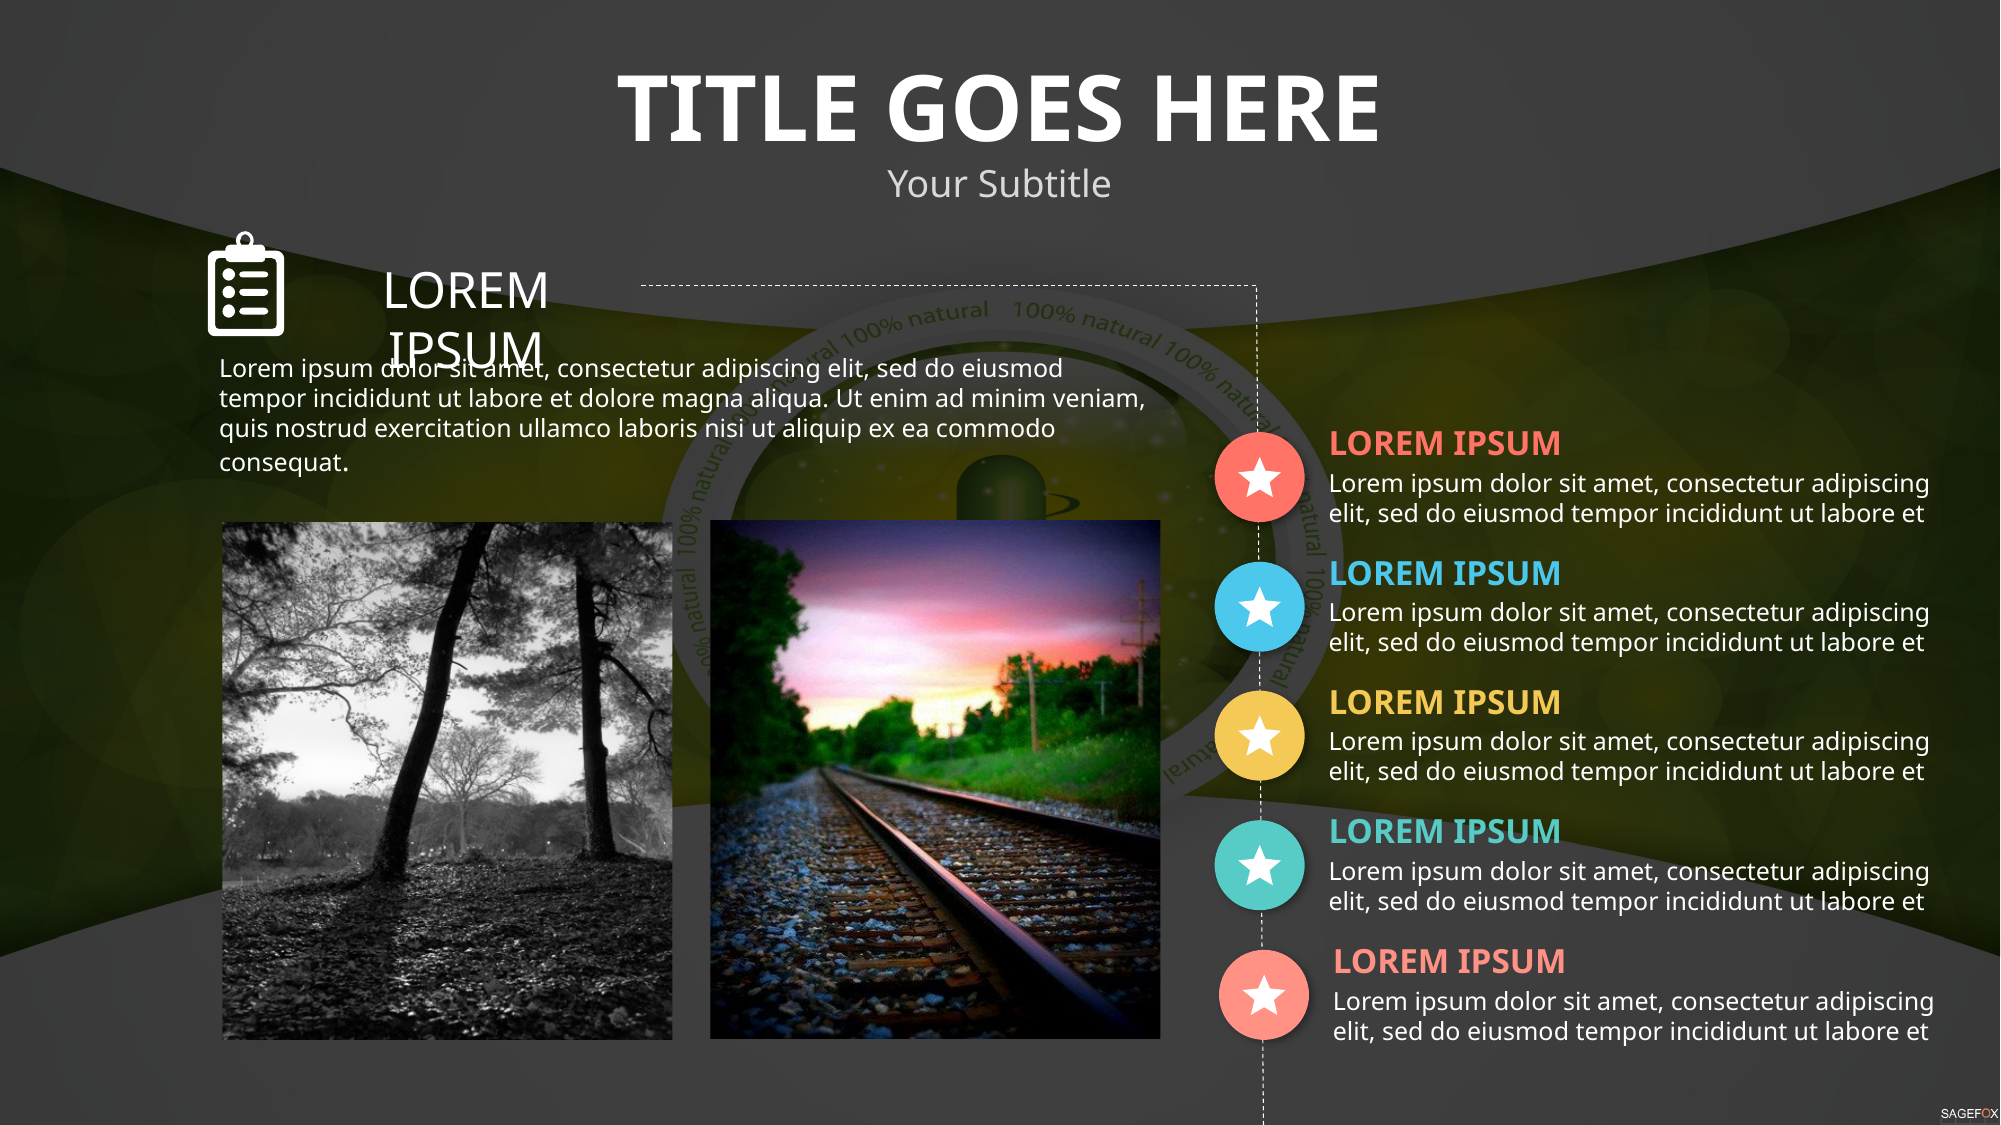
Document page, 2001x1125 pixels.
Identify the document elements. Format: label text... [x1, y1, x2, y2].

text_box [1214, 690, 1305, 781]
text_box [1256, 1040, 1264, 1125]
text_box LOREM IPSUM [292, 250, 642, 344]
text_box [1256, 652, 1264, 690]
text_box LOREM IPSUM Lorem ipsum dolor sit amet, consectetur adipiscing elit, sed do eiusmod tempor incididunt ut labore et [1318, 805, 1953, 921]
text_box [207, 231, 285, 337]
text_box LOREM IPSUM Lorem ipsum dolor sit amet, consectetur adipiscing elit, sed do eiusmod tempor incididunt ut labore et [1318, 417, 1953, 533]
picture [0, 0, 2001, 1125]
text_box TITLE GOES HERE Your Subtitle [548, 42, 1452, 212]
text_box LOREM IPSUM Lorem ipsum dolor sit amet, consectetur adipiscing elit, sed do eiusmod tempor incididunt ut labore et [1318, 546, 1953, 662]
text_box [1256, 781, 1264, 820]
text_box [1256, 287, 1264, 432]
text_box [1256, 523, 1264, 561]
text_box Lorem ipsum dolor sit amet, consectetur adipiscing elit, sed do eiusmod tempor incididunt ut labore et dolore magna aliqua. Ut enim ad minim veniam, quis nostrud exercitation ullamco laboris nisi ut aliquip ex ea commodo consequat. [204, 344, 1168, 485]
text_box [1214, 432, 1305, 523]
text_box LOREM IPSUM Lorem ipsum dolor sit amet, consectetur adipiscing elit, sed do eiusmod tempor incididunt ut labore et [1322, 935, 1958, 1050]
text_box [1218, 949, 1309, 1040]
text_box [709, 520, 1161, 1039]
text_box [1256, 911, 1264, 949]
text_box [221, 521, 673, 1041]
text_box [1214, 561, 1305, 652]
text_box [1214, 820, 1305, 911]
text_box LOREM IPSUM Lorem ipsum dolor sit amet, consectetur adipiscing elit, sed do eiusmod tempor incididunt ut labore et [1318, 675, 1953, 791]
